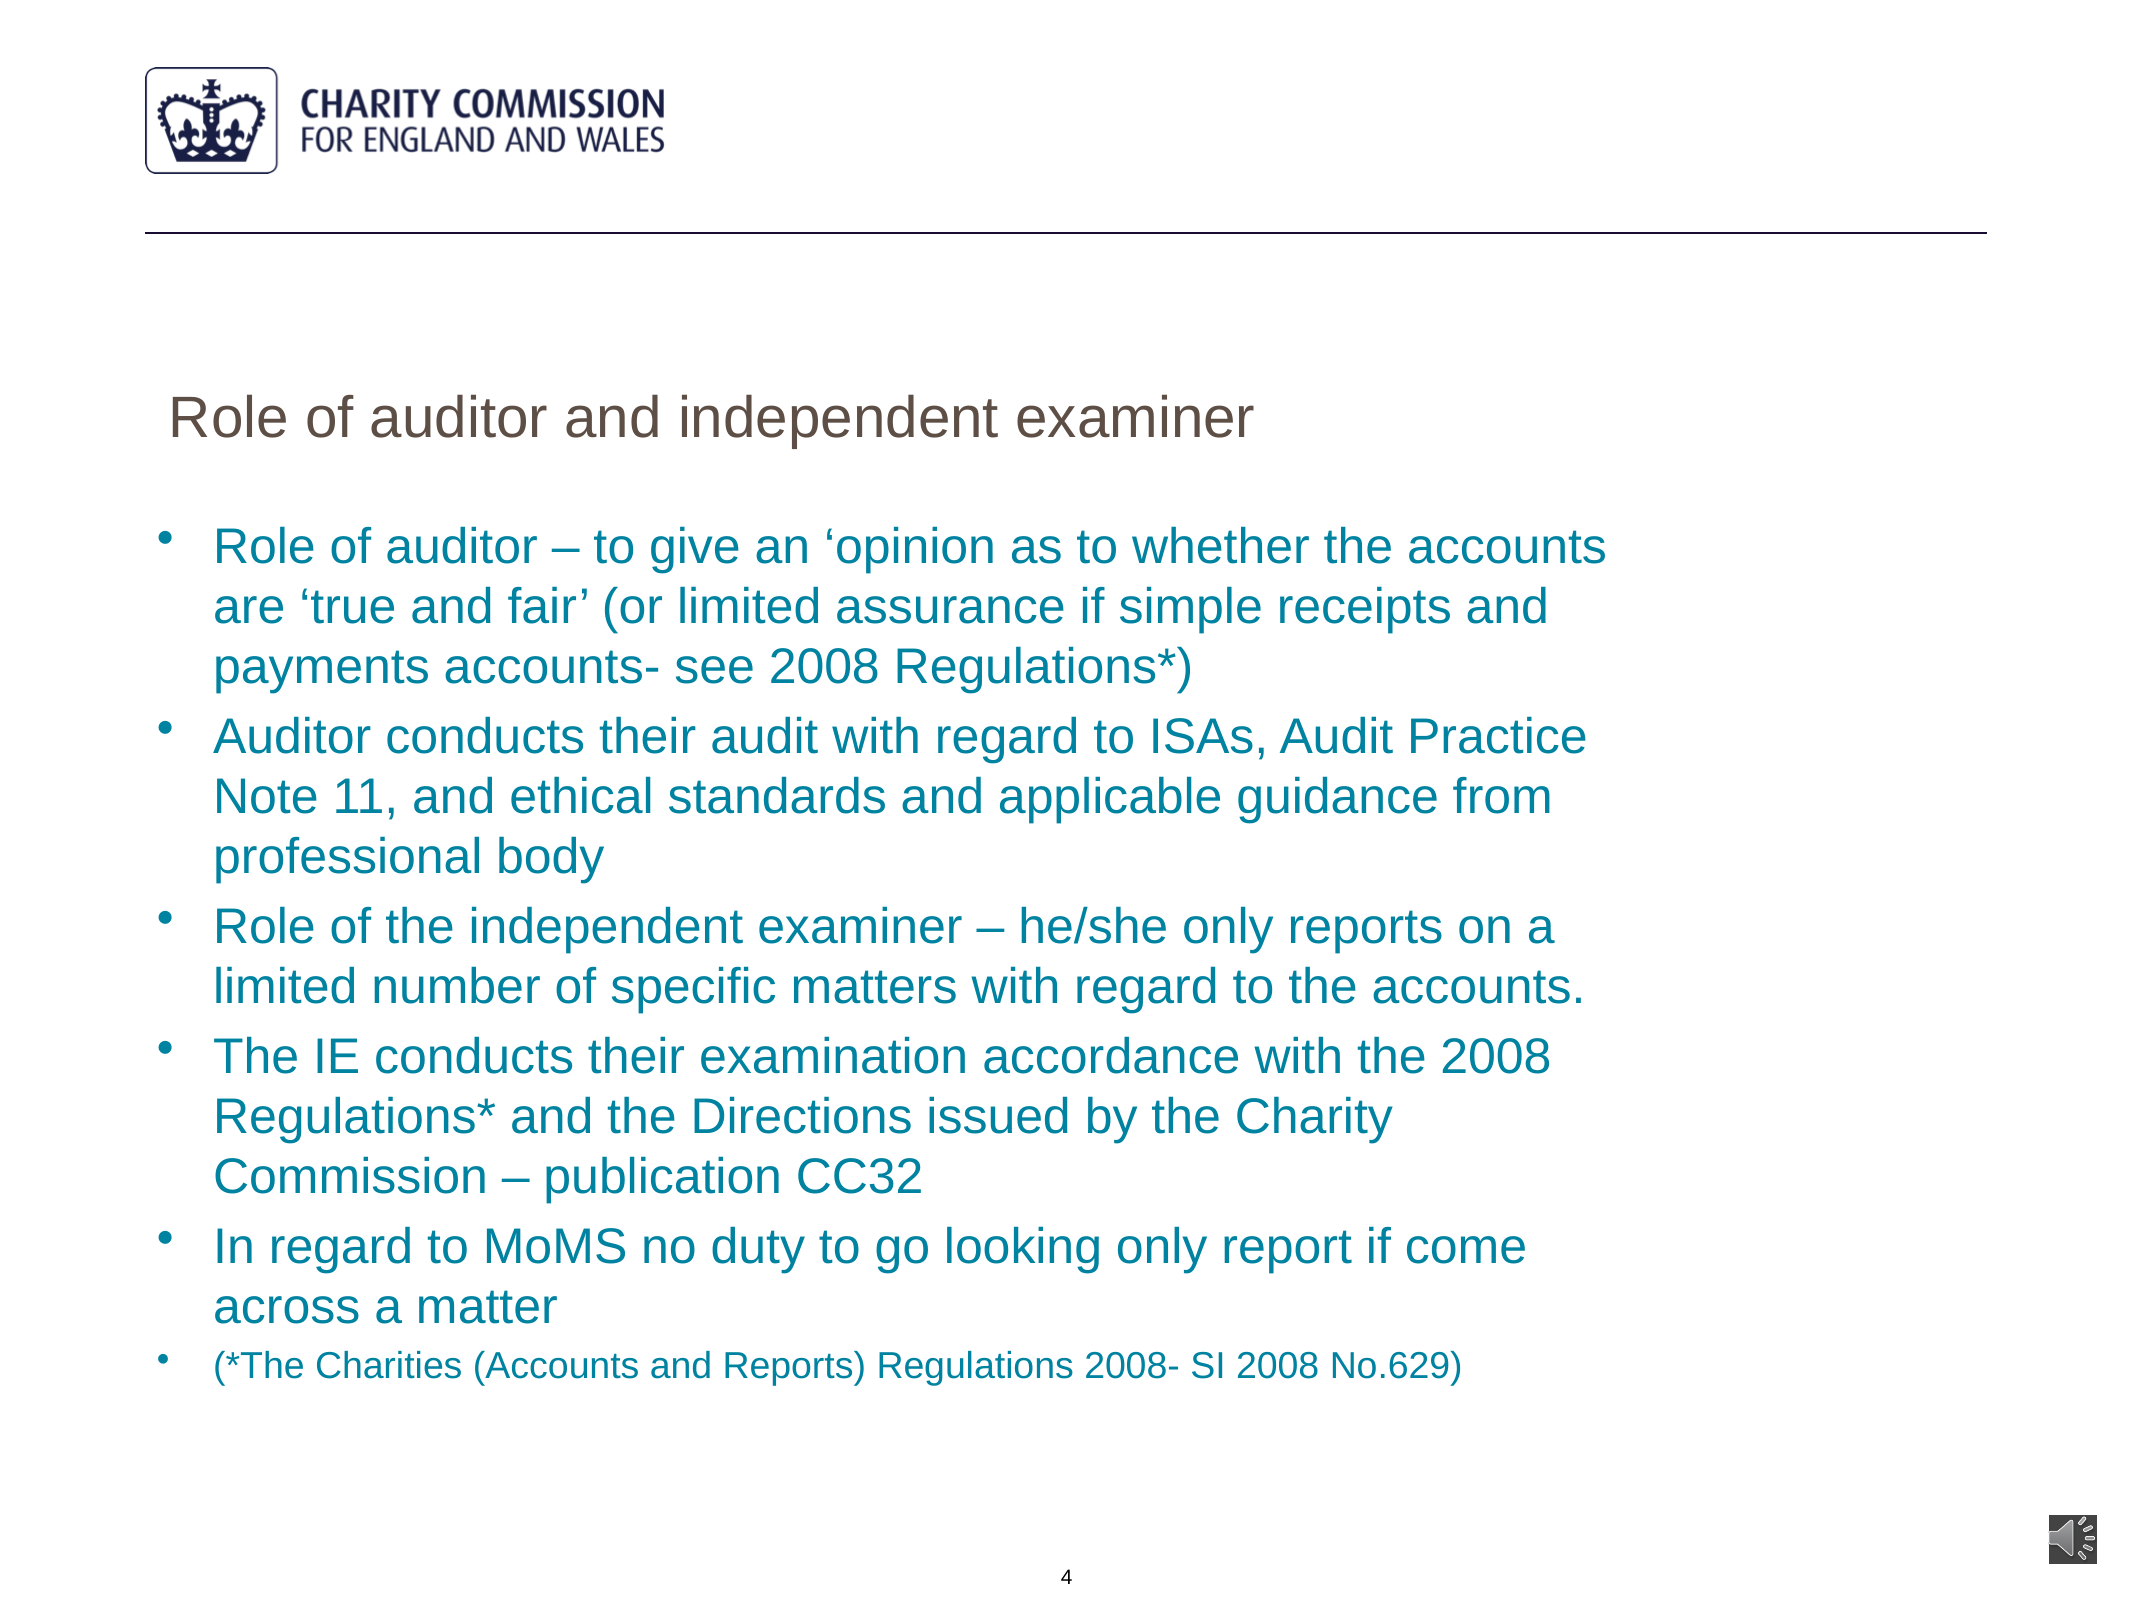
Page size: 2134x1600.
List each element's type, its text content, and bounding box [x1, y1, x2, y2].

picture [2047, 1514, 2099, 1565]
text_box 4 [1031, 1555, 1103, 1596]
text_box Role of auditor and independent examiner [168, 398, 1258, 448]
picture [145, 67, 678, 175]
text_box [137, 477, 1893, 1283]
text_box Role of auditor – to give an ‘opinion as to whether the accounts are ‘true and fair’ (or limited assurance if simple receipts and payments accounts- see 2008 Regulations*) Auditor conducts their audit with regard to ISAs, Audit Practice Note 11, and ethical standards and applicable guidance from professional body Role of the independent examiner – he/she only reports on a limited number of specific matters with regard to the accounts. The IE conducts their examination accordance with the 2008 Regulations* and the Directions issued by the Charity Commission – publication CC32 In regard to MoMS no duty to go looking only report if come across a matter (*The Charities (Accounts and Reports) Regulations 2008- SI 2008 No.629) [142, 506, 1658, 1394]
